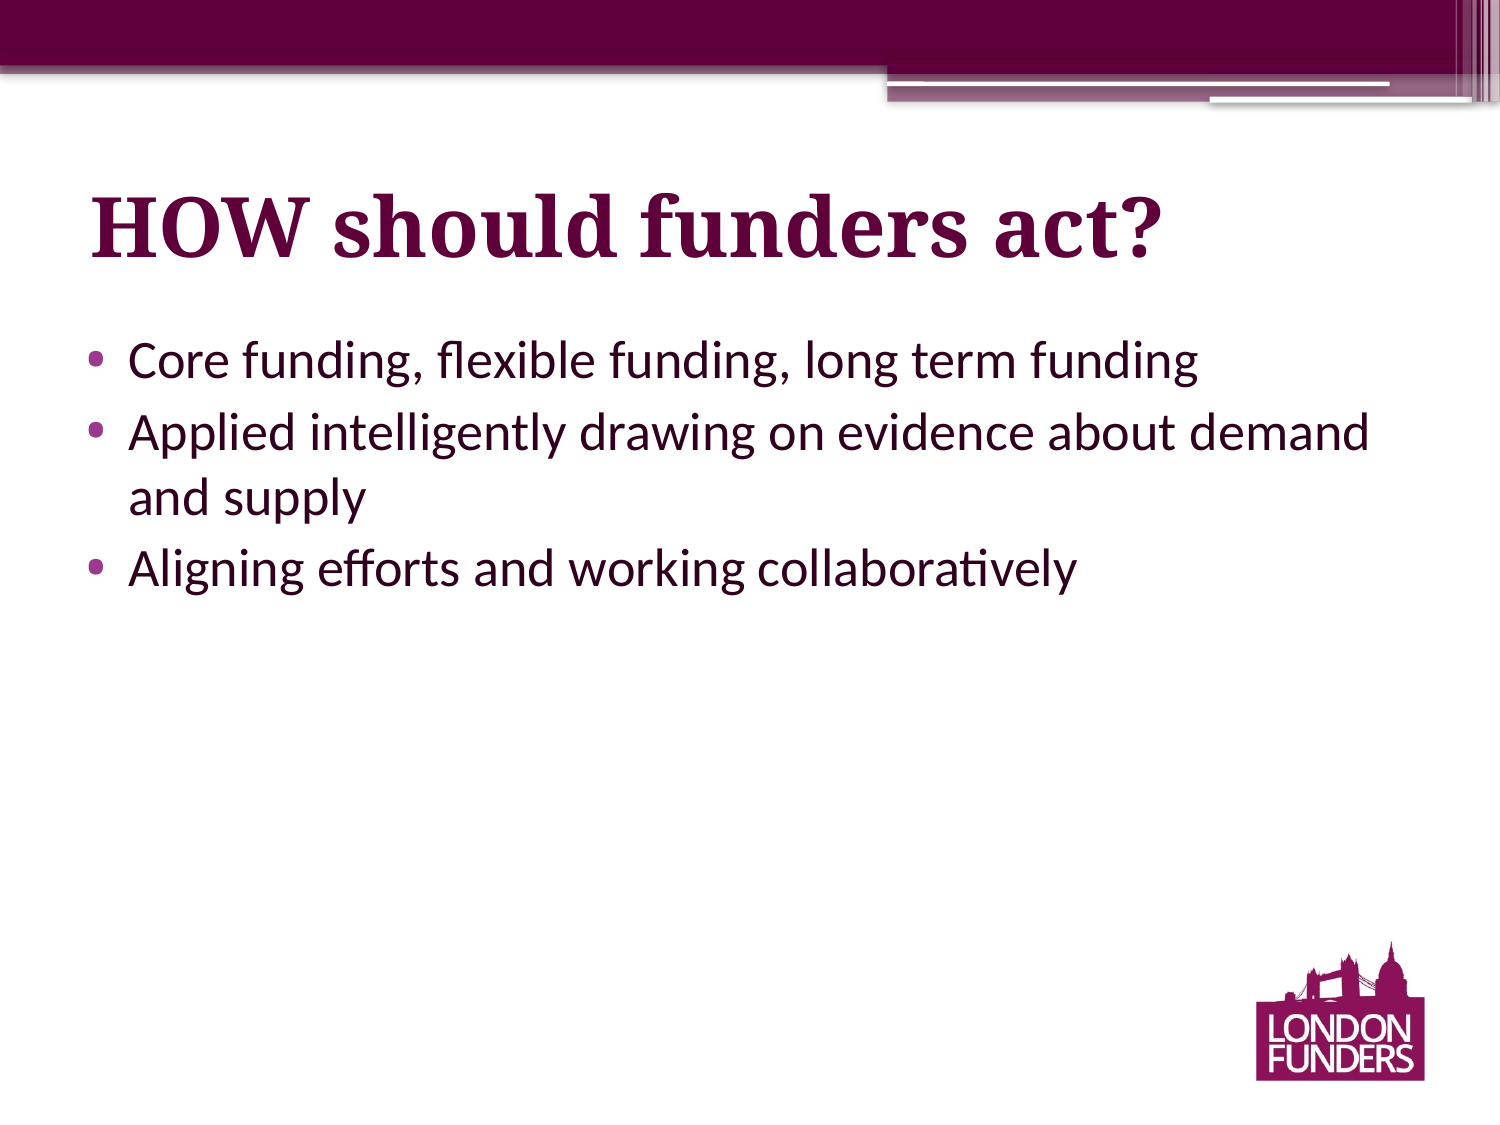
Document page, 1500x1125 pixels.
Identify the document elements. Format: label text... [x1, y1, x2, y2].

title HOW should funders act? [75, 137, 1425, 313]
list Core funding, flexible funding, long term funding Applied intelligently drawing on evidence about demand and supply Aligning efforts and working collaboratively [53, 317, 1404, 1027]
picture [1256, 940, 1425, 1081]
